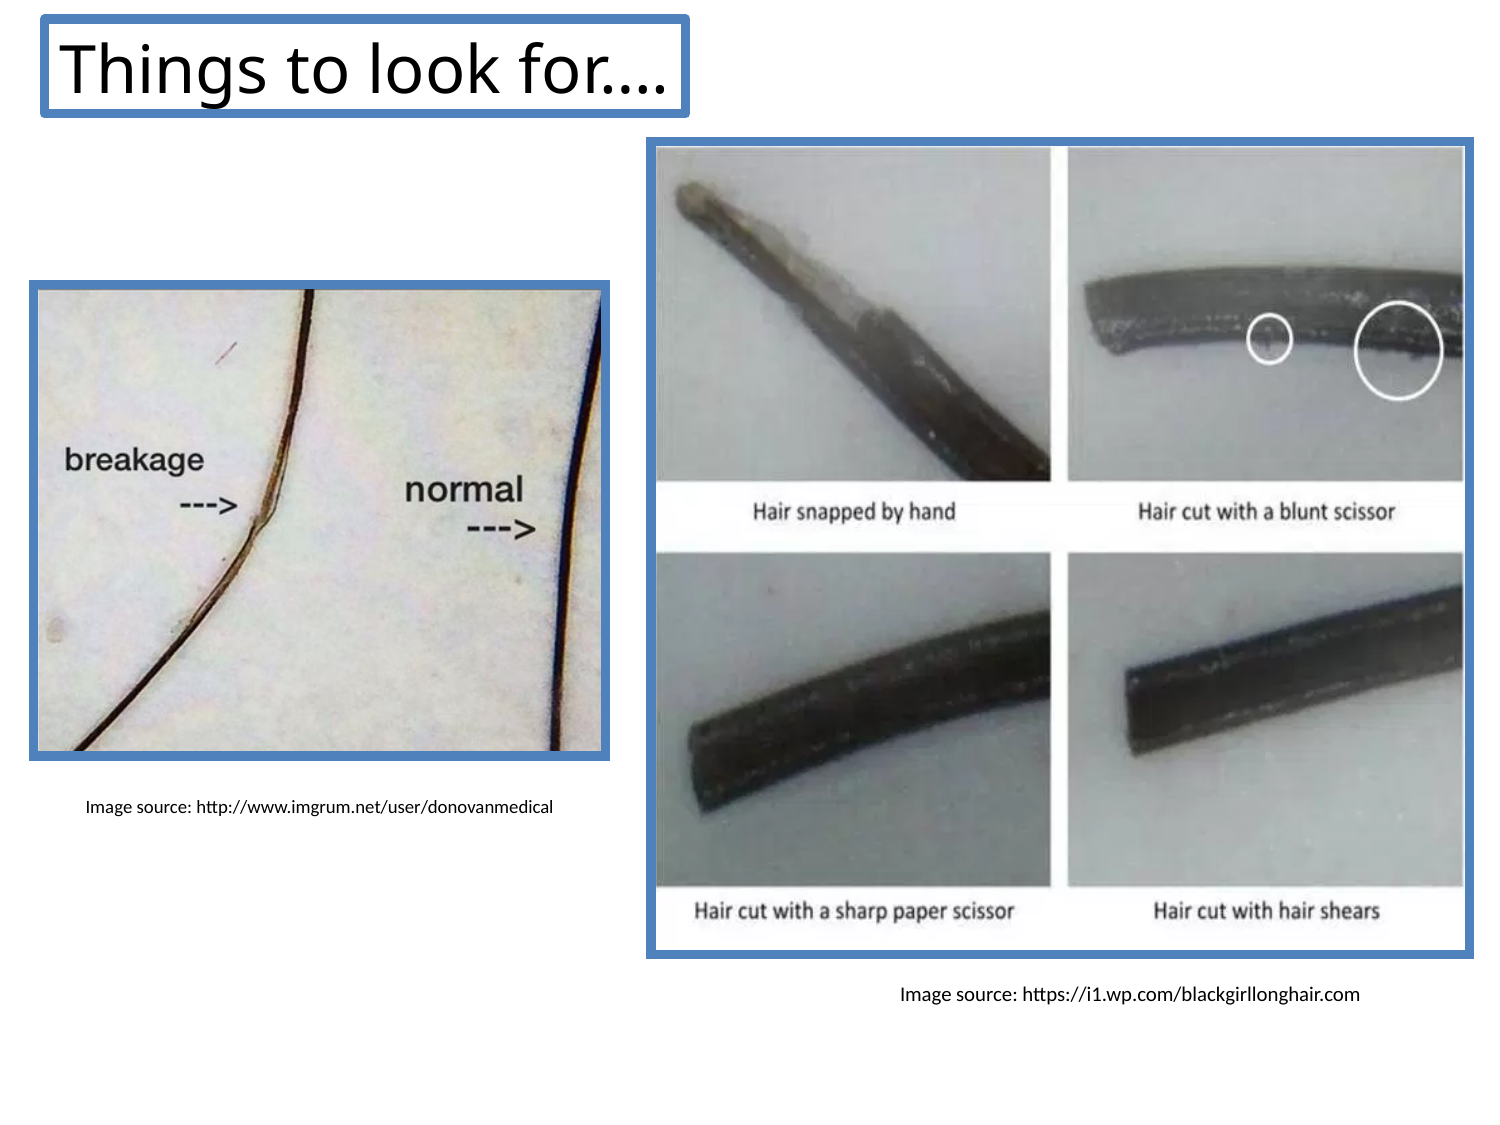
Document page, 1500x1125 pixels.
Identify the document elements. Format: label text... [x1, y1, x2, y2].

text_box Image source: https://i1.wp.com/blackgirllonghair.com [885, 973, 1376, 1013]
text_box Image source: http://www.imgrum.net/user/donovanmedical [70, 786, 569, 825]
picture [38, 289, 602, 752]
picture [655, 146, 1465, 950]
text_box Things to look for…. [44, 19, 686, 114]
